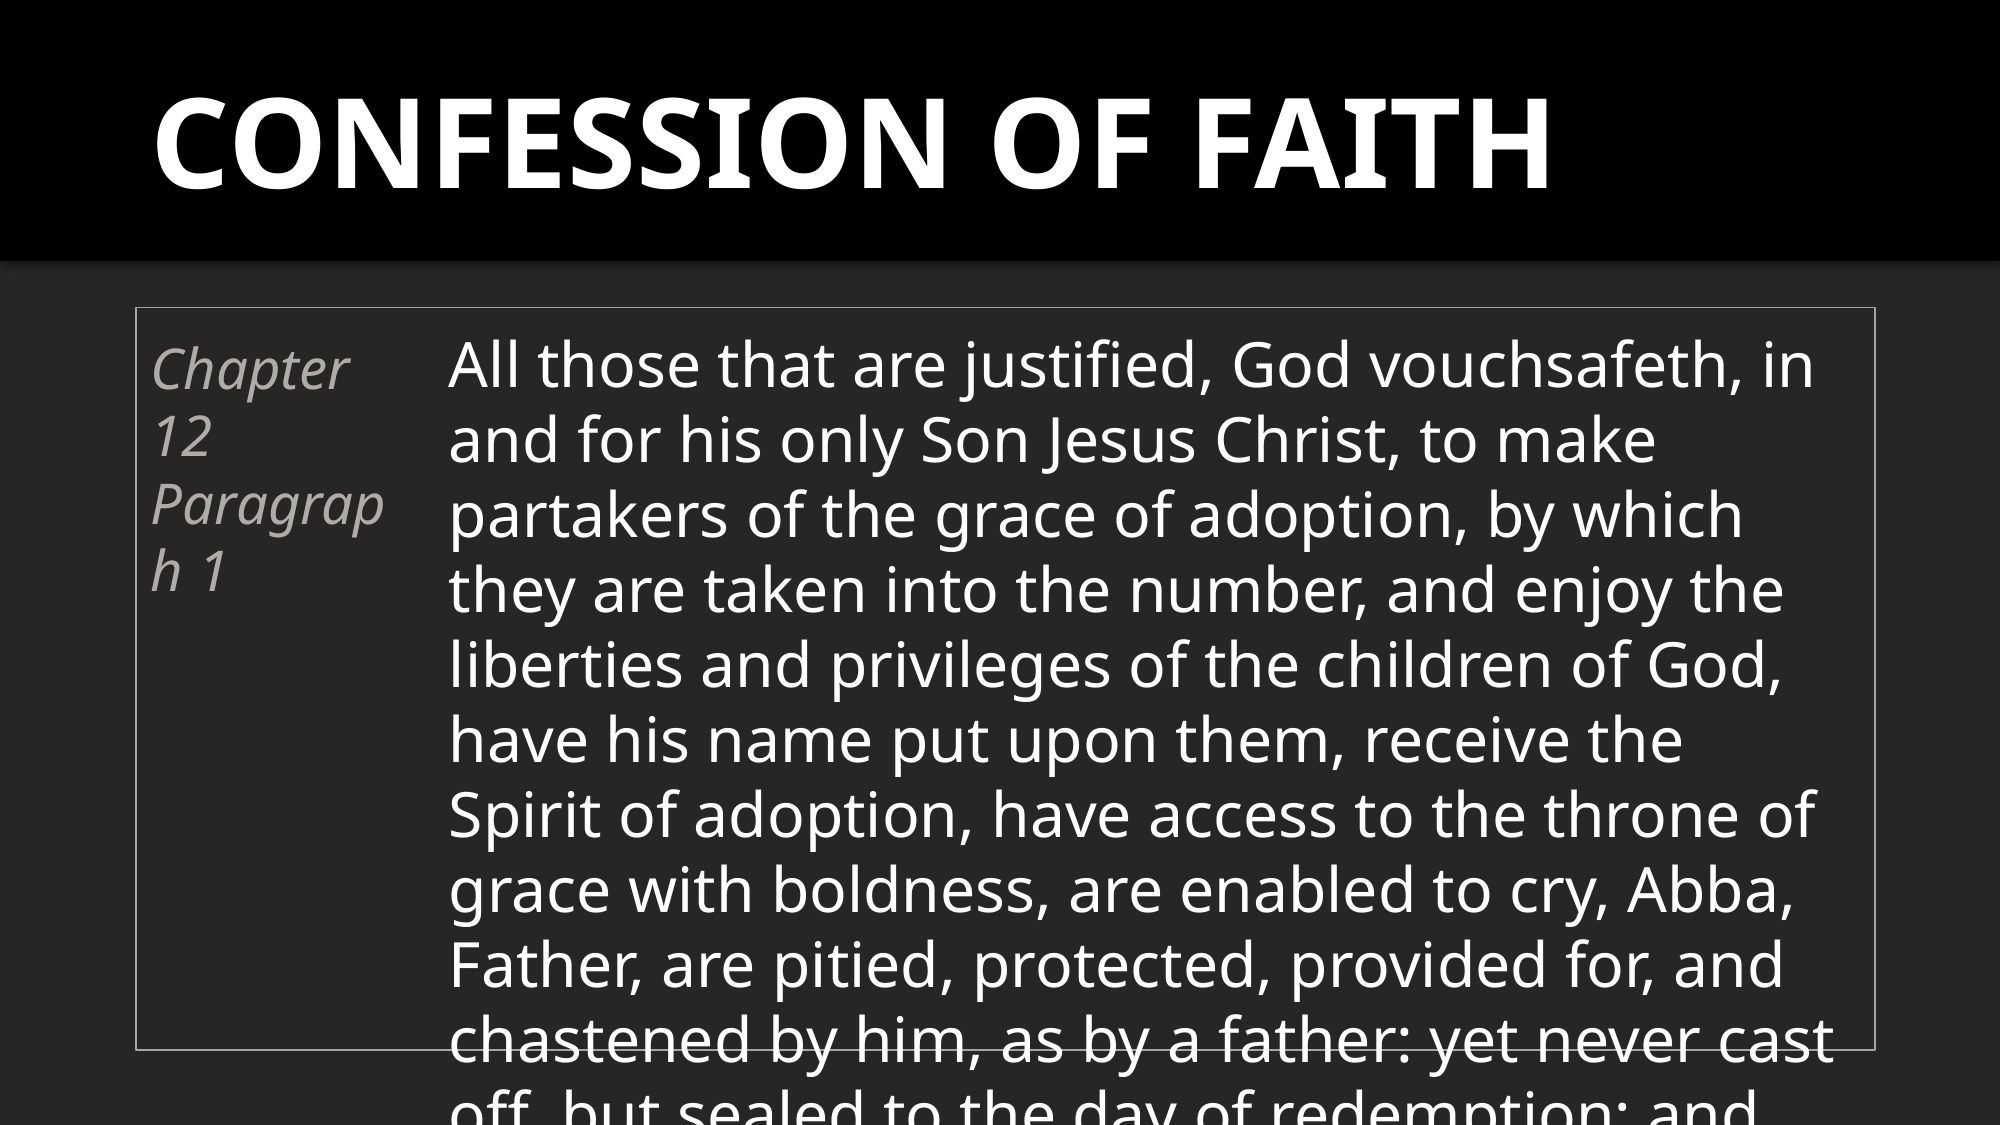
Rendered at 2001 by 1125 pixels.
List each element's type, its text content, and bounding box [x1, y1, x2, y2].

text_box [0, 0, 2000, 261]
text_box [136, 307, 1875, 1050]
text_box All those that are justified, God vouchsafeth, in and for his only Son Jesus Christ, to make partakers of the grace of adoption, by which they are taken into the number, and enjoy the liberties and privileges of the children of God, have his name put upon them, receive the Spirit of adoption, have access to the throne of grace with boldness, are enabled to cry, Abba, Father, are pitied, protected, provided for, and chastened by him, as by a father: yet never cast off, but sealed to the day of redemption; and inherit the promises, as heirs of everlasting salvation. [434, 317, 1864, 1125]
text_box CONFESSION OF FAITH [136, 56, 1819, 222]
